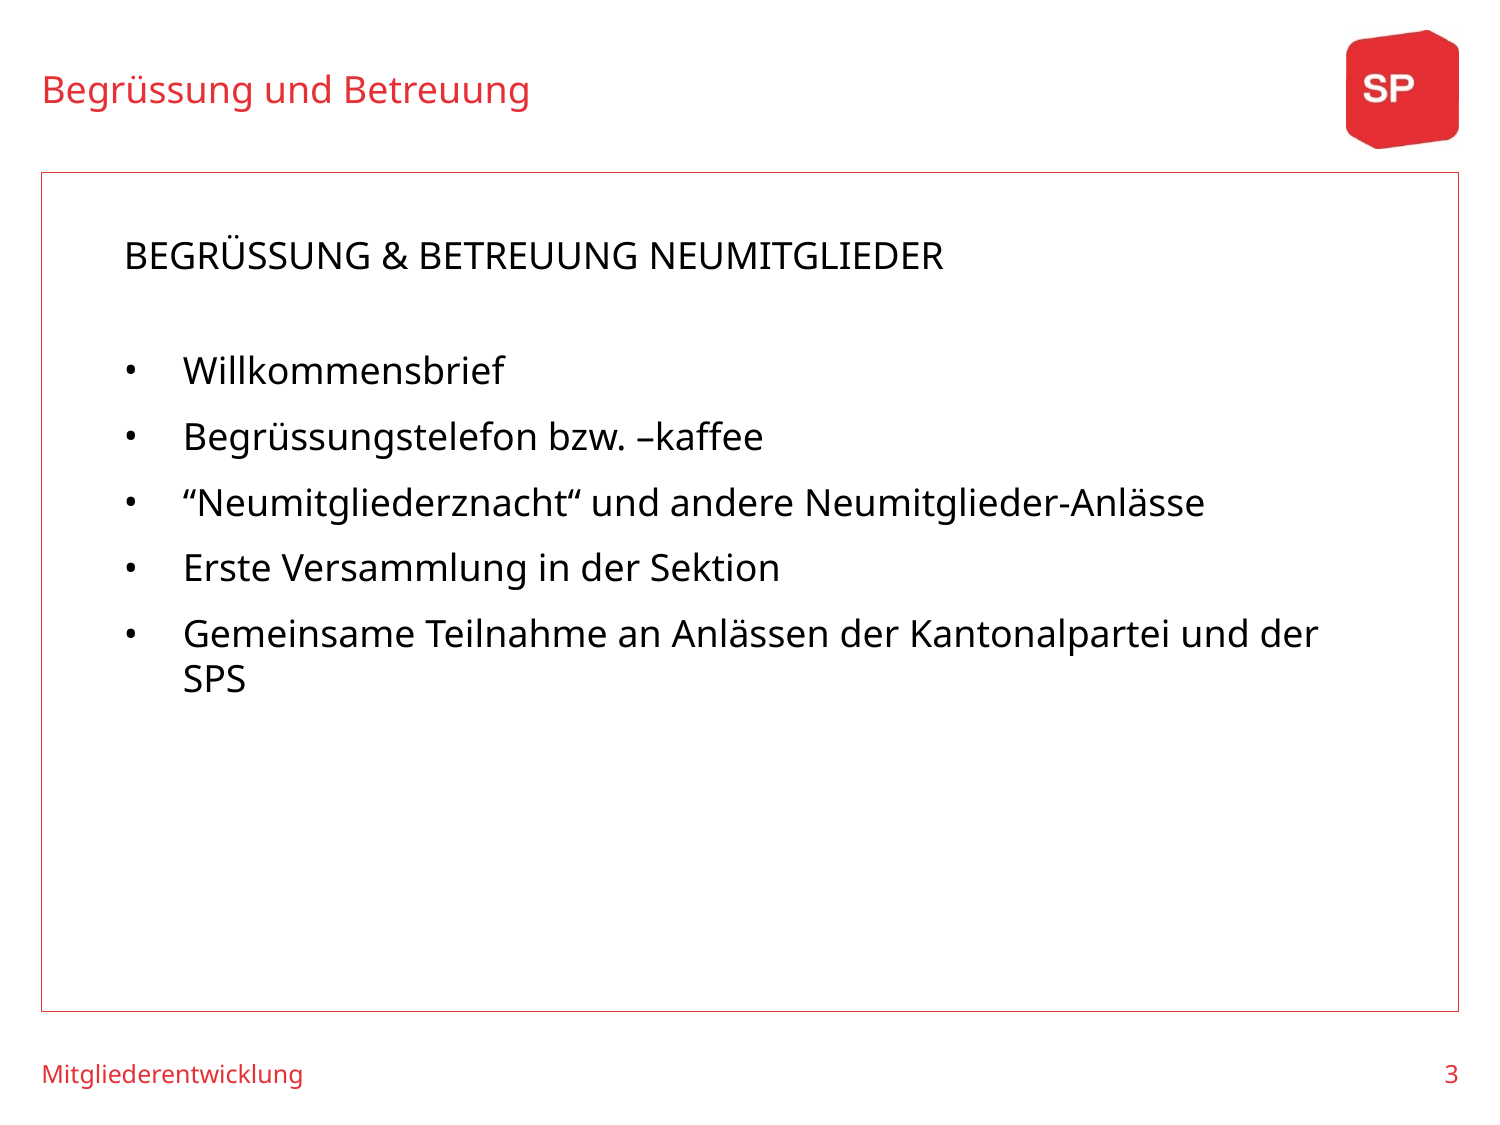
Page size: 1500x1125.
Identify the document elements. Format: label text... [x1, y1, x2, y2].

list Begrüssung und Betreuung [41, 66, 1459, 126]
picture [1346, 30, 1459, 66]
picture [1346, 126, 1459, 149]
list BEGRÜSSUNG & BETREUUNG NEUMITGLIEDER Willkommensbrief Begrüssungstelefon bzw. –kaffee “Neumitgliederznacht“ und andere Neumitglieder-Anlässe Erste Versammlung in der Sektion Gemeinsame Teilnahme an Anlässen der Kantonalpartei und der SPS [123, 231, 1376, 965]
slide_number 3 [1399, 1058, 1459, 1094]
footer Mitgliederentwicklung [41, 1058, 963, 1094]
